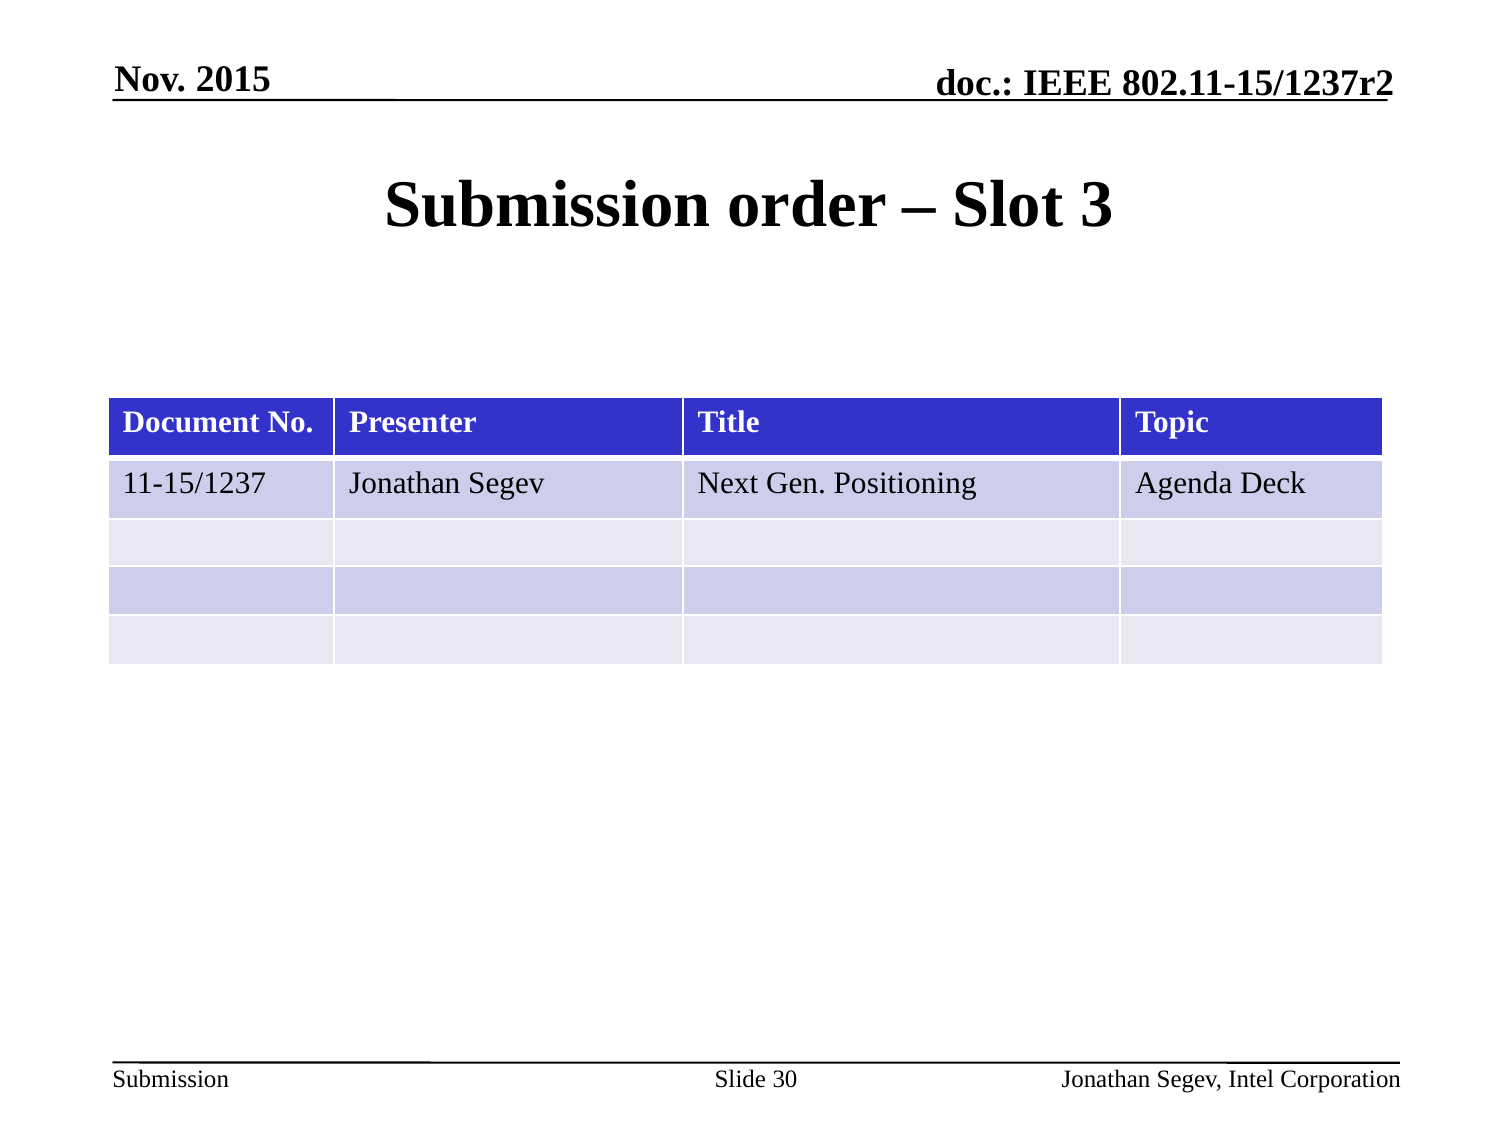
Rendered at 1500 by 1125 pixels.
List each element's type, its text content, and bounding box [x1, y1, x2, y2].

table_cell [1121, 567, 1382, 614]
table_cell [109, 520, 333, 565]
table_header Title [684, 398, 1119, 455]
table_cell [684, 616, 1119, 664]
table_cell [109, 616, 333, 664]
table_cell [684, 567, 1119, 614]
table_cell [335, 616, 682, 664]
table_cell [109, 567, 333, 614]
title Submission order – Slot 3 [112, 112, 1388, 288]
footer Jonathan Segev, Intel Corporation [878, 1061, 1402, 1093]
slide_number Slide 30 [712, 1061, 800, 1123]
table_cell [335, 520, 682, 565]
table_header Document No. [109, 398, 333, 455]
table_cell Next Gen. Positioning [684, 461, 1119, 518]
table_header Presenter [335, 398, 682, 455]
table_cell 11-15/1237 [109, 461, 333, 518]
table_cell [1121, 520, 1382, 565]
table_cell [684, 520, 1119, 565]
table_header Topic [1121, 398, 1382, 455]
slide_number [114, 54, 423, 100]
table_cell Jonathan Segev [335, 461, 682, 518]
table_cell Agenda Deck [1121, 461, 1382, 518]
table_cell [1121, 616, 1382, 664]
table_cell [335, 567, 682, 614]
